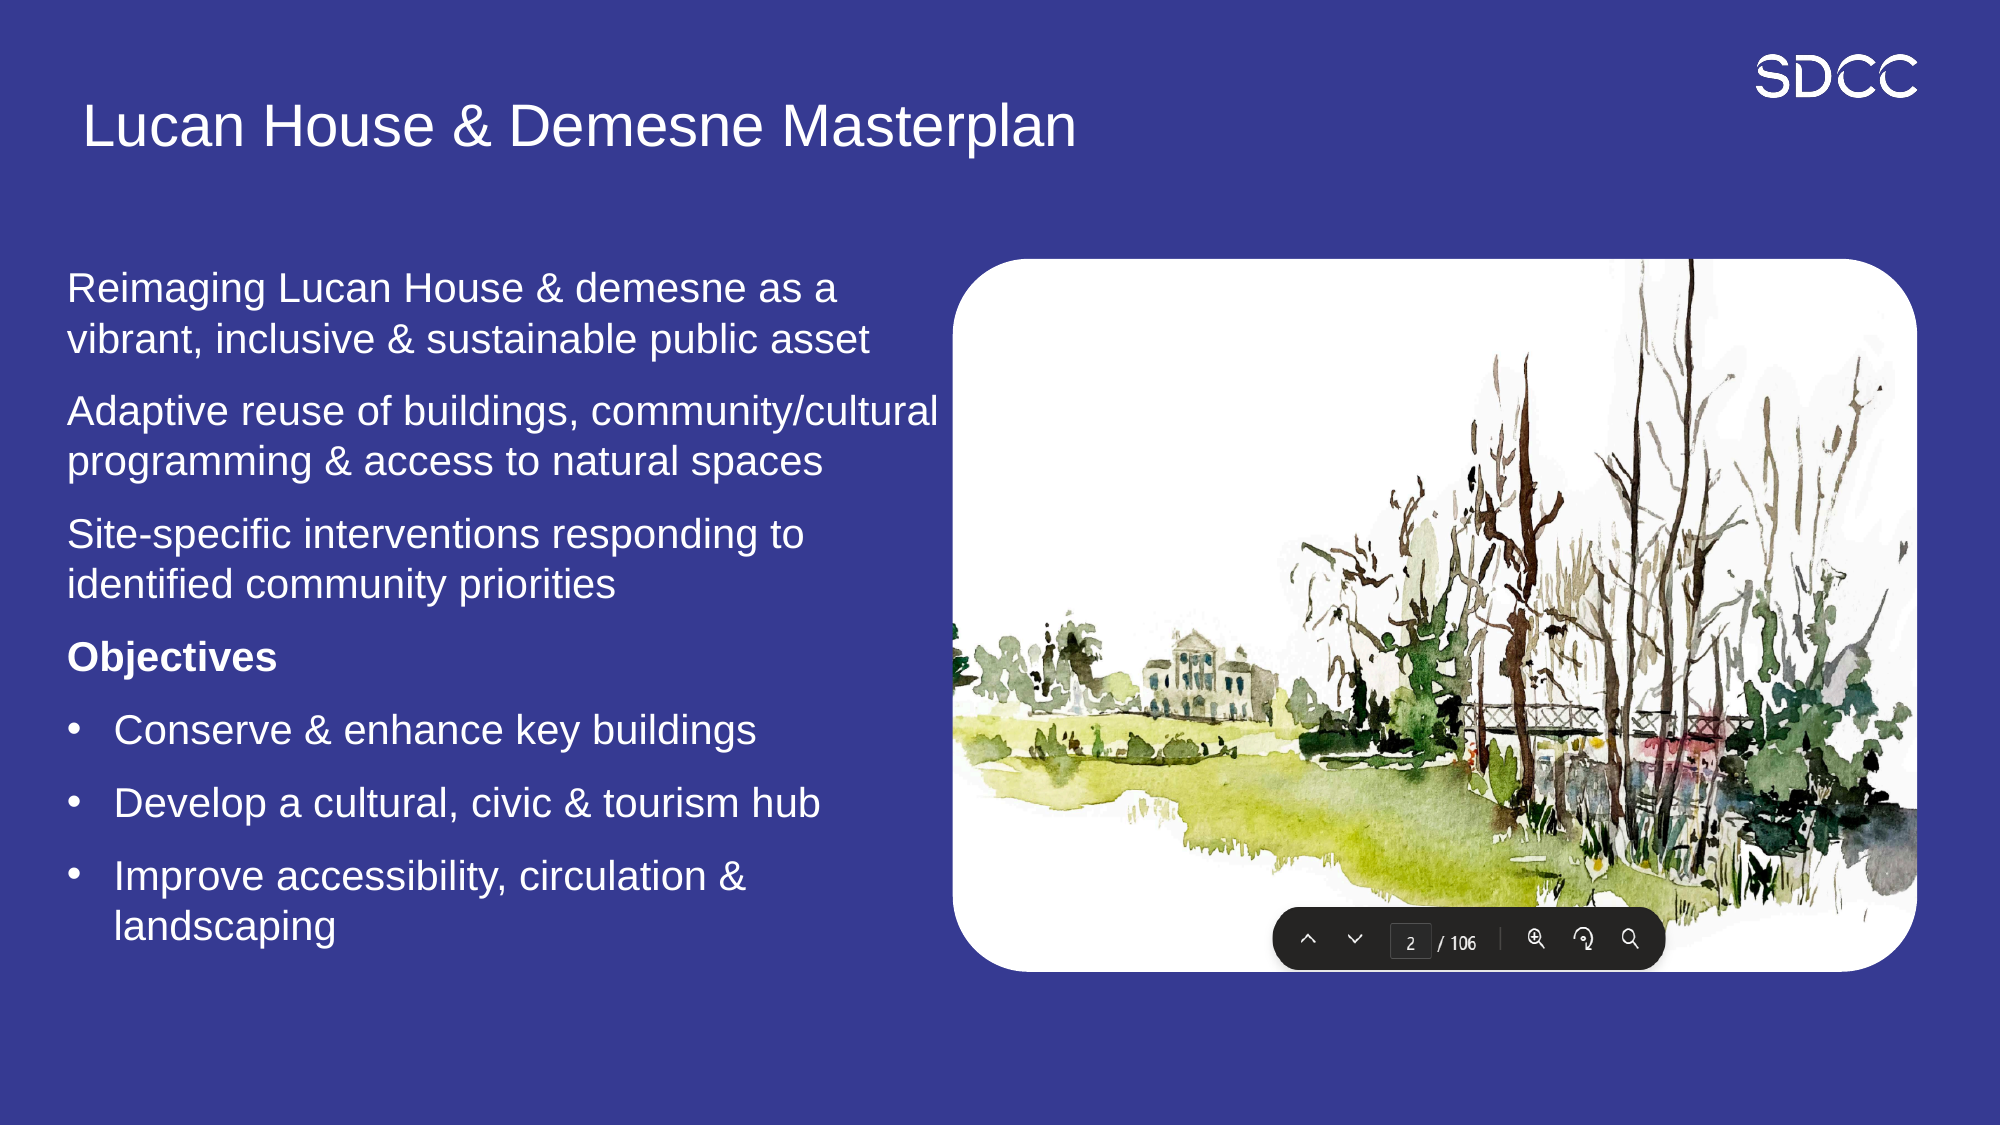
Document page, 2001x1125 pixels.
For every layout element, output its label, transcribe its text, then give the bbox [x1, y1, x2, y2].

title Lucan House & Demesne Masterplan [82, 52, 1107, 193]
list Reimaging Lucan House & demesne as a vibrant, inclusive & sustainable public asset Adaptive reuse of buildings, community/cultural programming & access to natural spaces Site-specific interventions responding to identified community priorities Objectives Conserve & enhance key buildings Develop a cultural, civic & tourism hub Improve accessibility, circulation & landscaping [66, 261, 953, 1073]
picture [1755, 54, 1918, 98]
picture [952, 258, 1918, 973]
